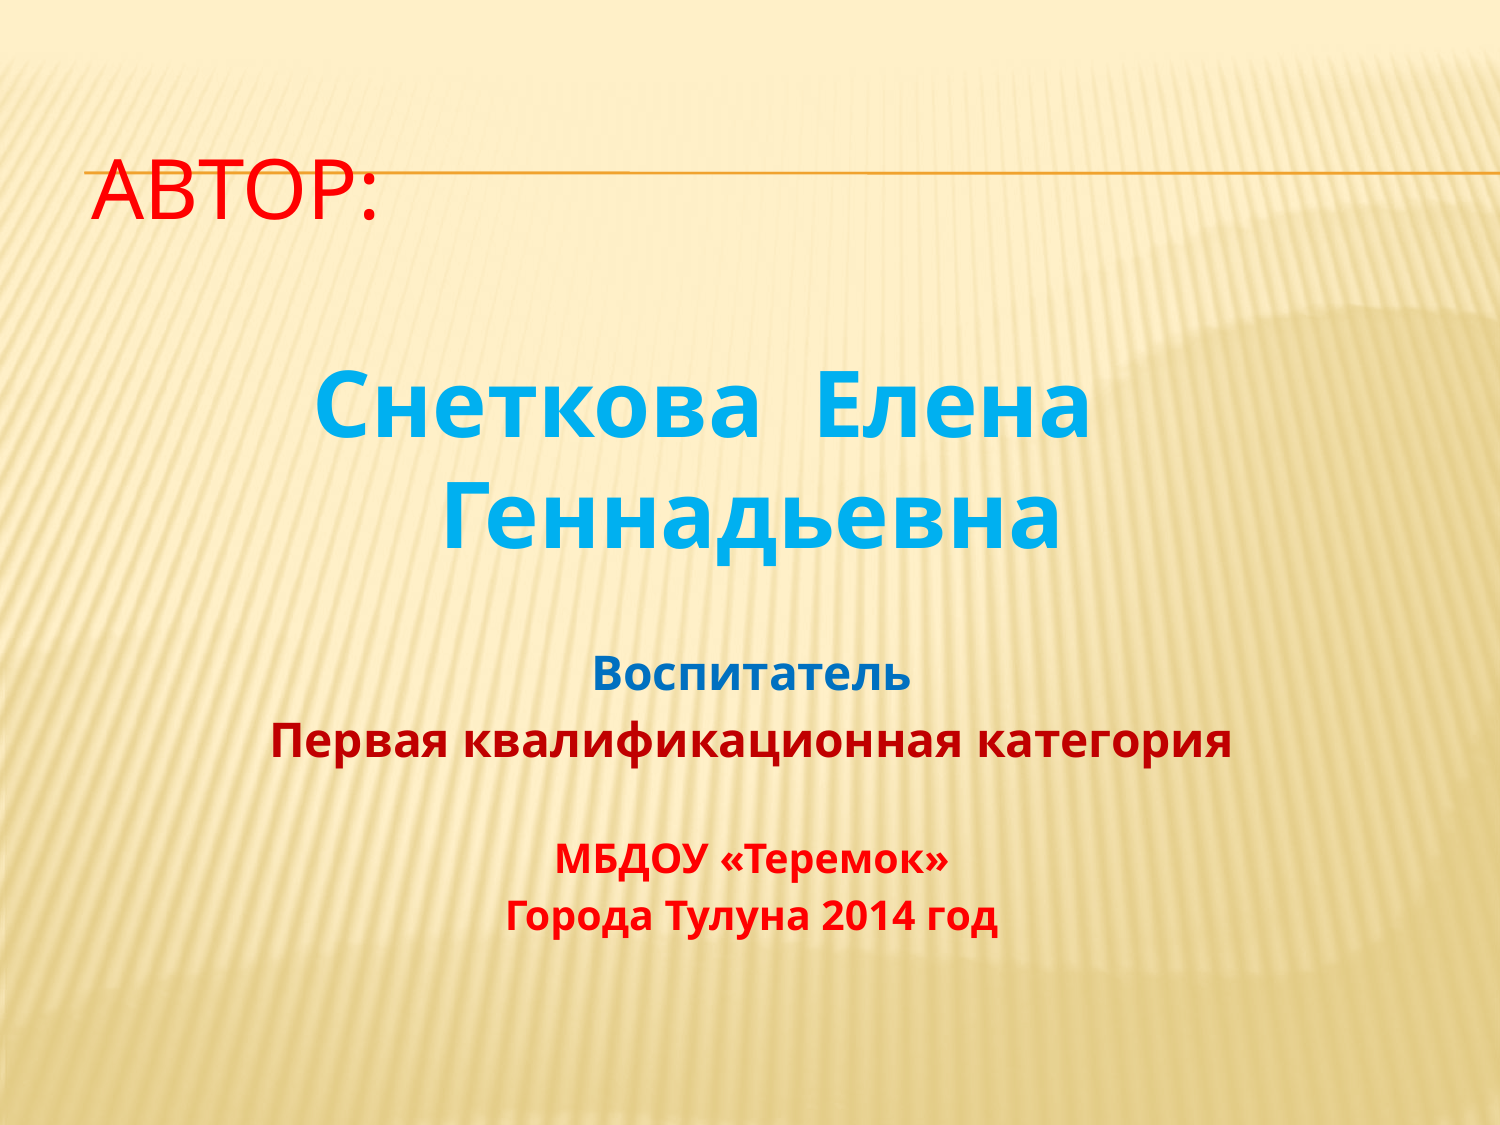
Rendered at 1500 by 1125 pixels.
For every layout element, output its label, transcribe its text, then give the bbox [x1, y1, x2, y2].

title Автор: [76, 101, 1427, 271]
list Снеткова Елена Геннадьевна Воспитатель Первая квалификационная категория МБДОУ «Теремок» Города Тулуна 2014 год [76, 338, 1427, 1024]
